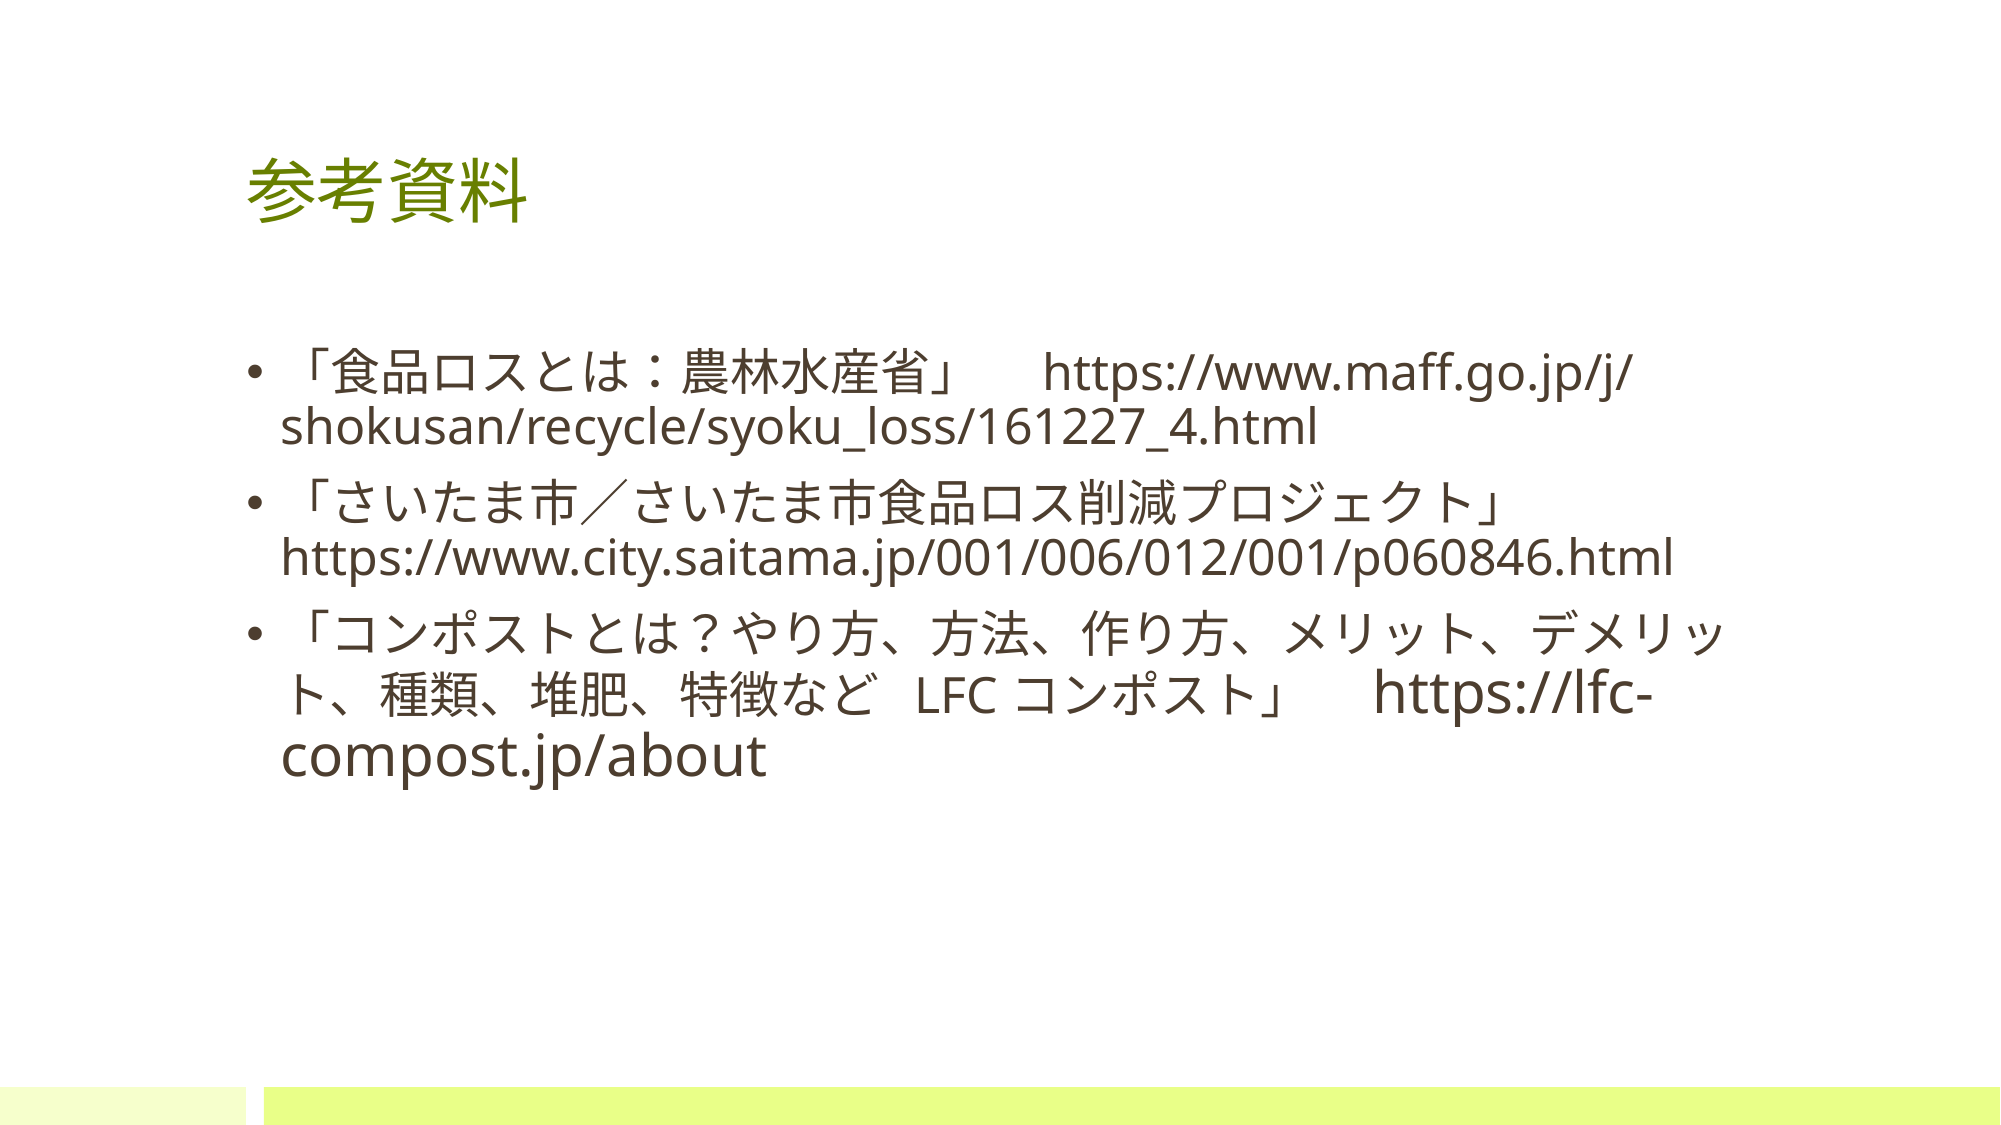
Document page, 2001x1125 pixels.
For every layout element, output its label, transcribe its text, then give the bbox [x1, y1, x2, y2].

list 「食品ロスとは：農林水産省」 https://www.maff.go.jp/j/shokusan/recycle/syoku_loss/161227_4.html 「さいたま市／さいたま市食品ロス削減プロジェクト」 https://www.city.saitama.jp/001/006/012/001/p060846.html 「コンポストとは？やり方、方法、作り方、メリット、デメリット、種類、堆肥、特徴など LFCコンポスト」 https://lfc-compost.jp/about [231, 256, 1769, 1015]
title 参考資料 [231, 45, 1769, 240]
